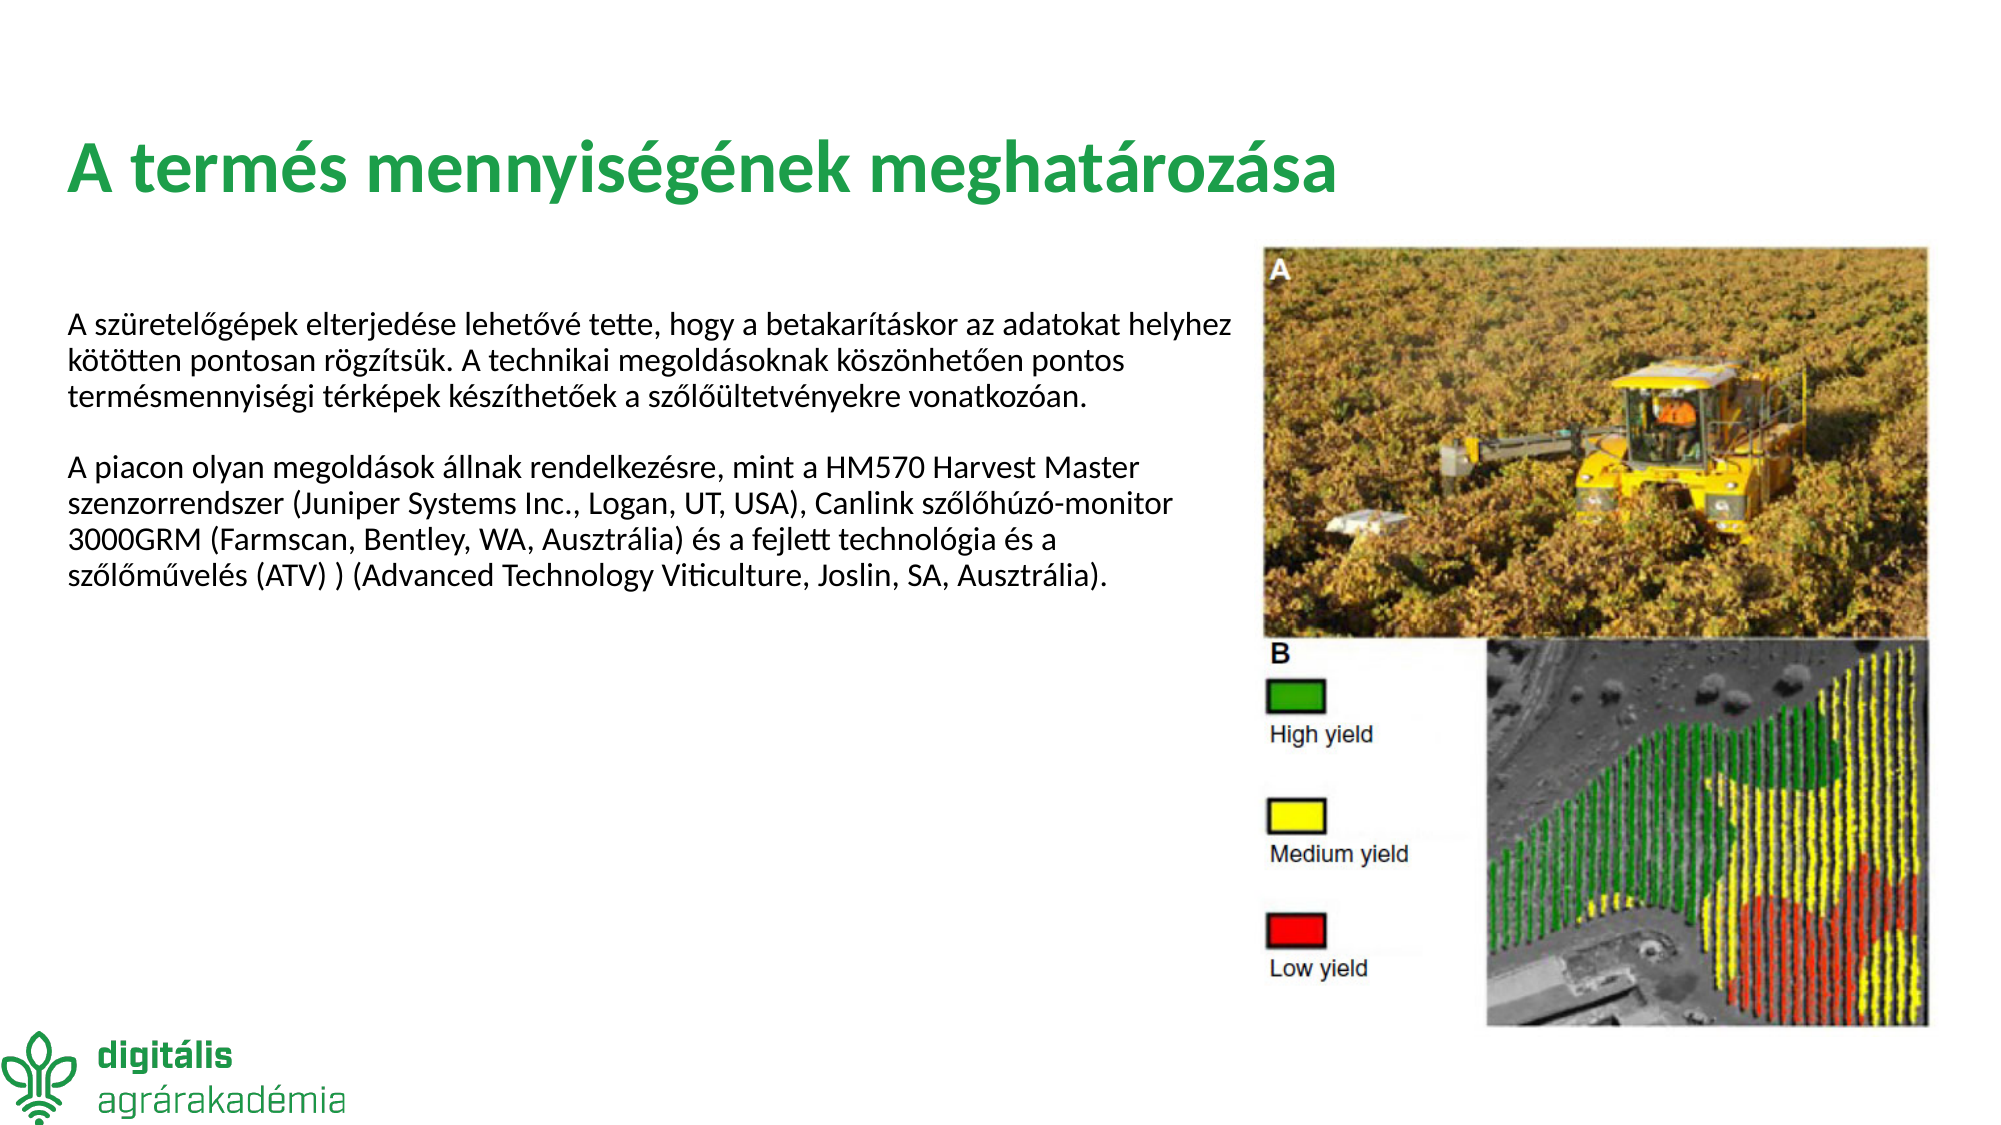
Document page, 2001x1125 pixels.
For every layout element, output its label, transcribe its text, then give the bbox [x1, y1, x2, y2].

picture [1254, 239, 1942, 1037]
title A termés mennyiségének meghatározása [52, 59, 1949, 278]
picture [0, 1031, 345, 1125]
list A szüretelőgépek elterjedése lehetővé tette, hogy a betakarításkor az adatokat helyhez kötötten pontosan rögzítsük. A technikai megoldásoknak köszönhetően pontos termésmennyiségi térképek készíthetőek a szőlőültetvényekre vonatkozóan. A piacon olyan megoldások állnak rendelkezésre, mint a HM570 Harvest Master szenzorrendszer (Juniper Systems Inc., Logan, UT, USA), Canlink szőlőhúzó-monitor 3000GRM (Farmscan, Bentley, WA, Ausztrália) és a fejlett technológia és a szőlőművelés (ATV) ) (Advanced Technology Viticulture, Joslin, SA, Ausztrália). [52, 299, 1249, 1014]
